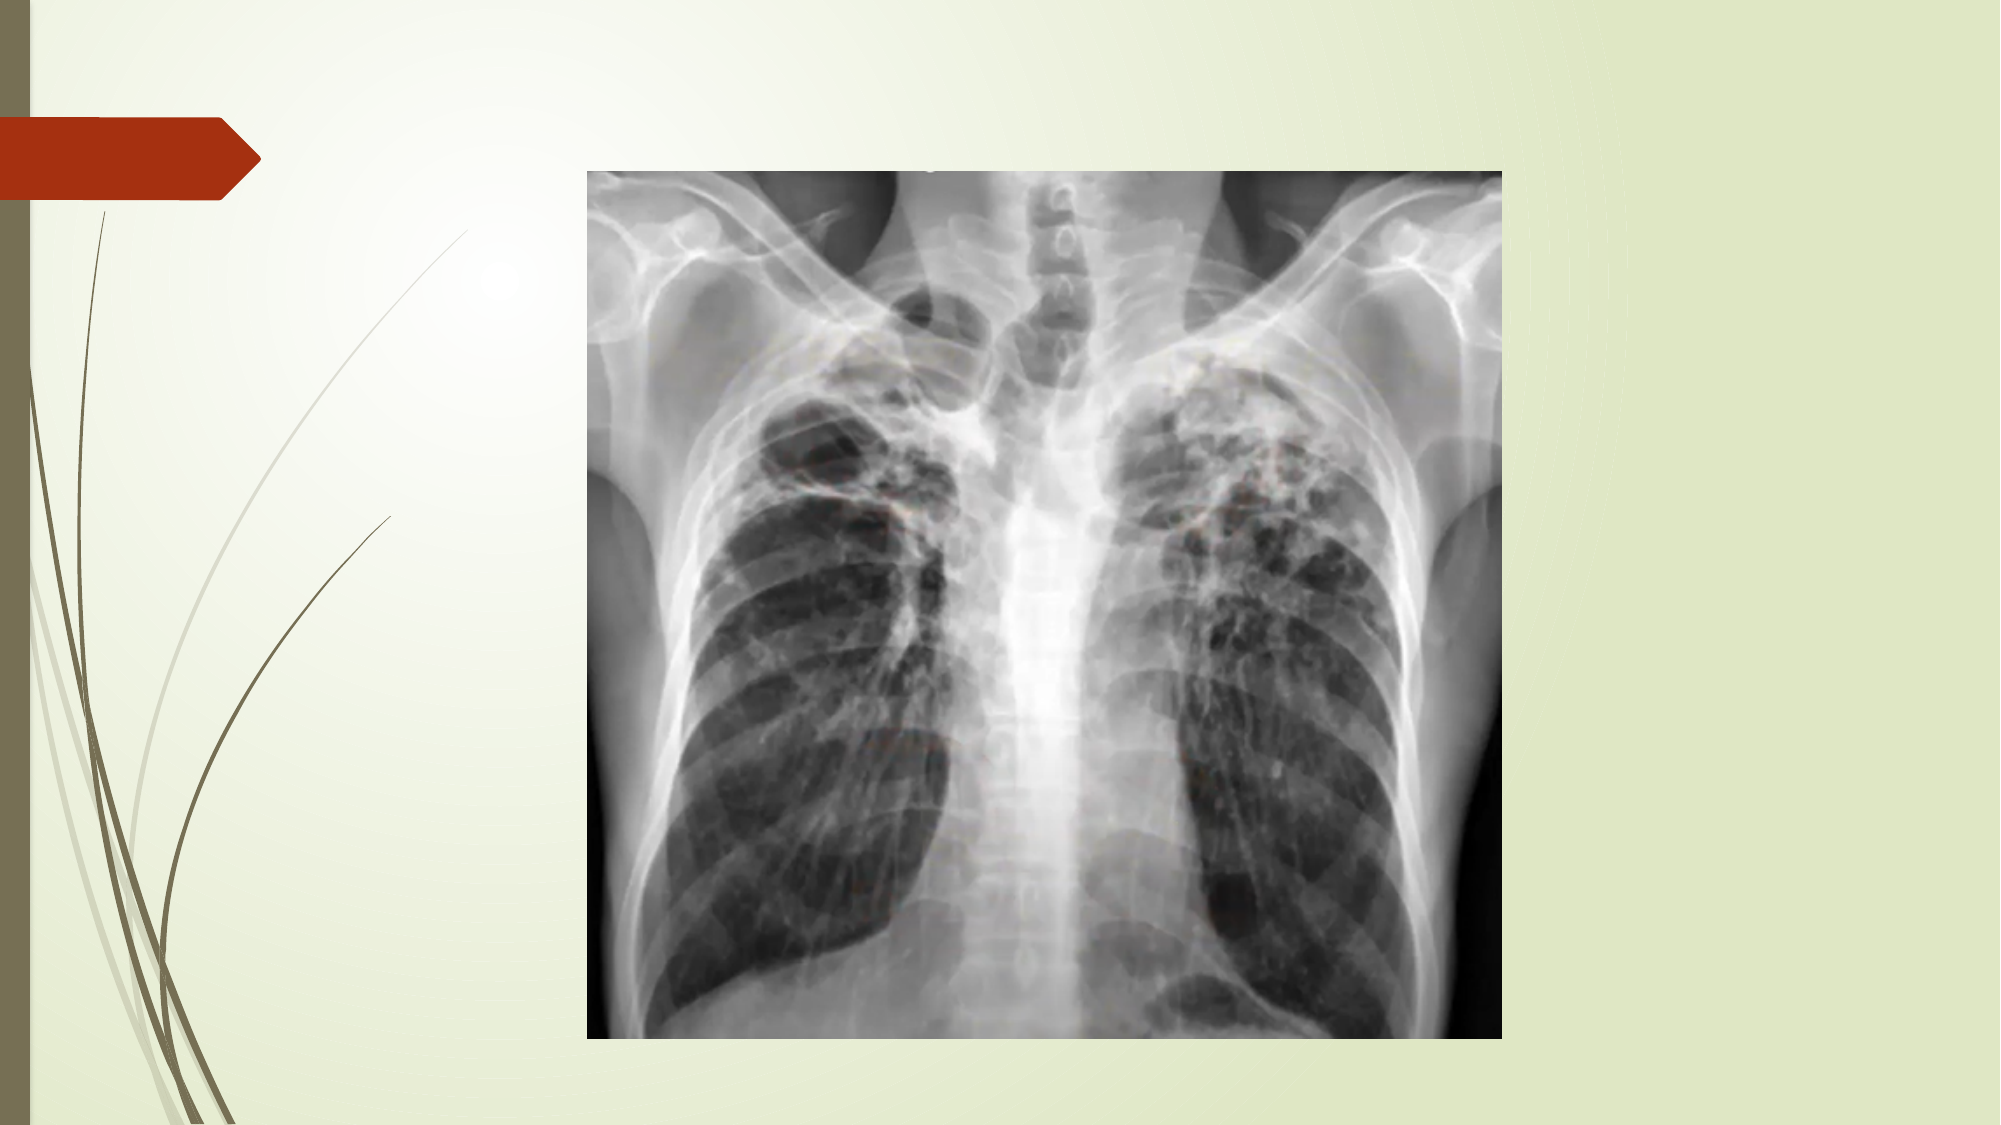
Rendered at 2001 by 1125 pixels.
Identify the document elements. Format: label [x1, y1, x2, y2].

picture [586, 171, 1502, 1039]
